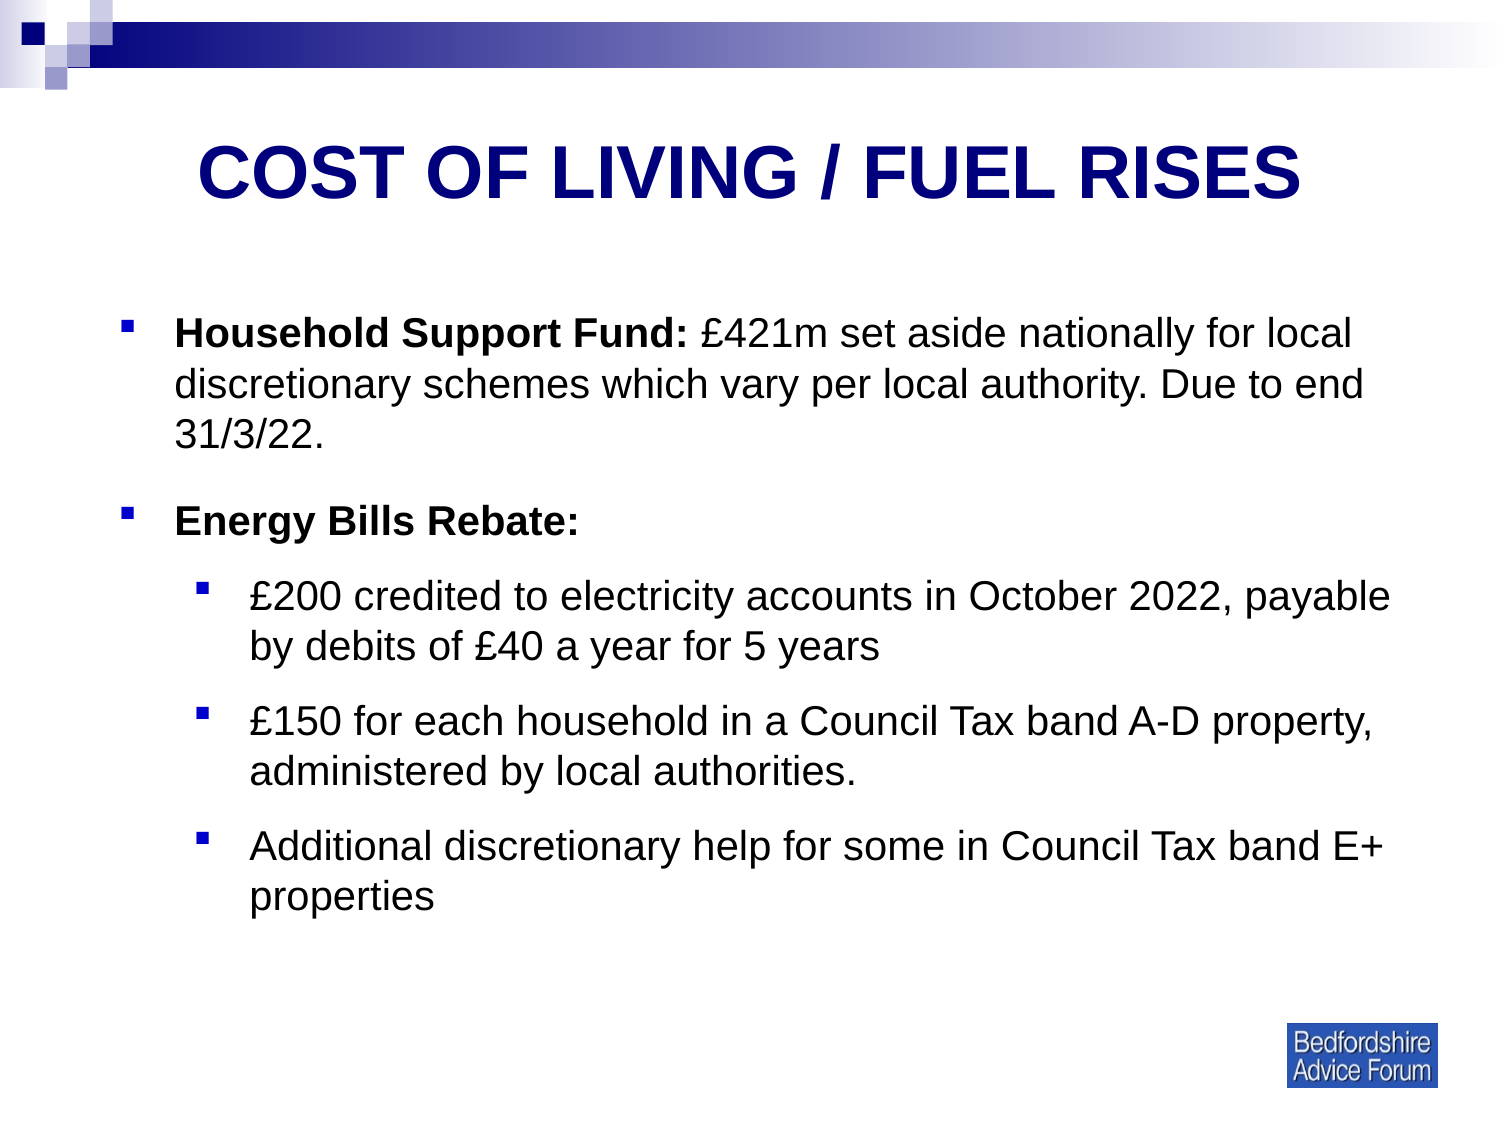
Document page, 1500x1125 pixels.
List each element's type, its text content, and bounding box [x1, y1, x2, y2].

text_box Household Support Fund: £421m set aside nationally for local discretionary schemes which vary per local authority. Due to end 31/3/22. Energy Bills Rebate: £200 credited to electricity accounts in October 2022, payable by debits of £40 a year for 5 years £150 for each household in a Council Tax band A-D property, administered by local authorities. Additional discretionary help for some in Council Tax band E+ properties [74, 298, 1438, 1002]
picture [1287, 1023, 1438, 1088]
title COST OF LIVING / FUEL RISES [0, 62, 1500, 276]
